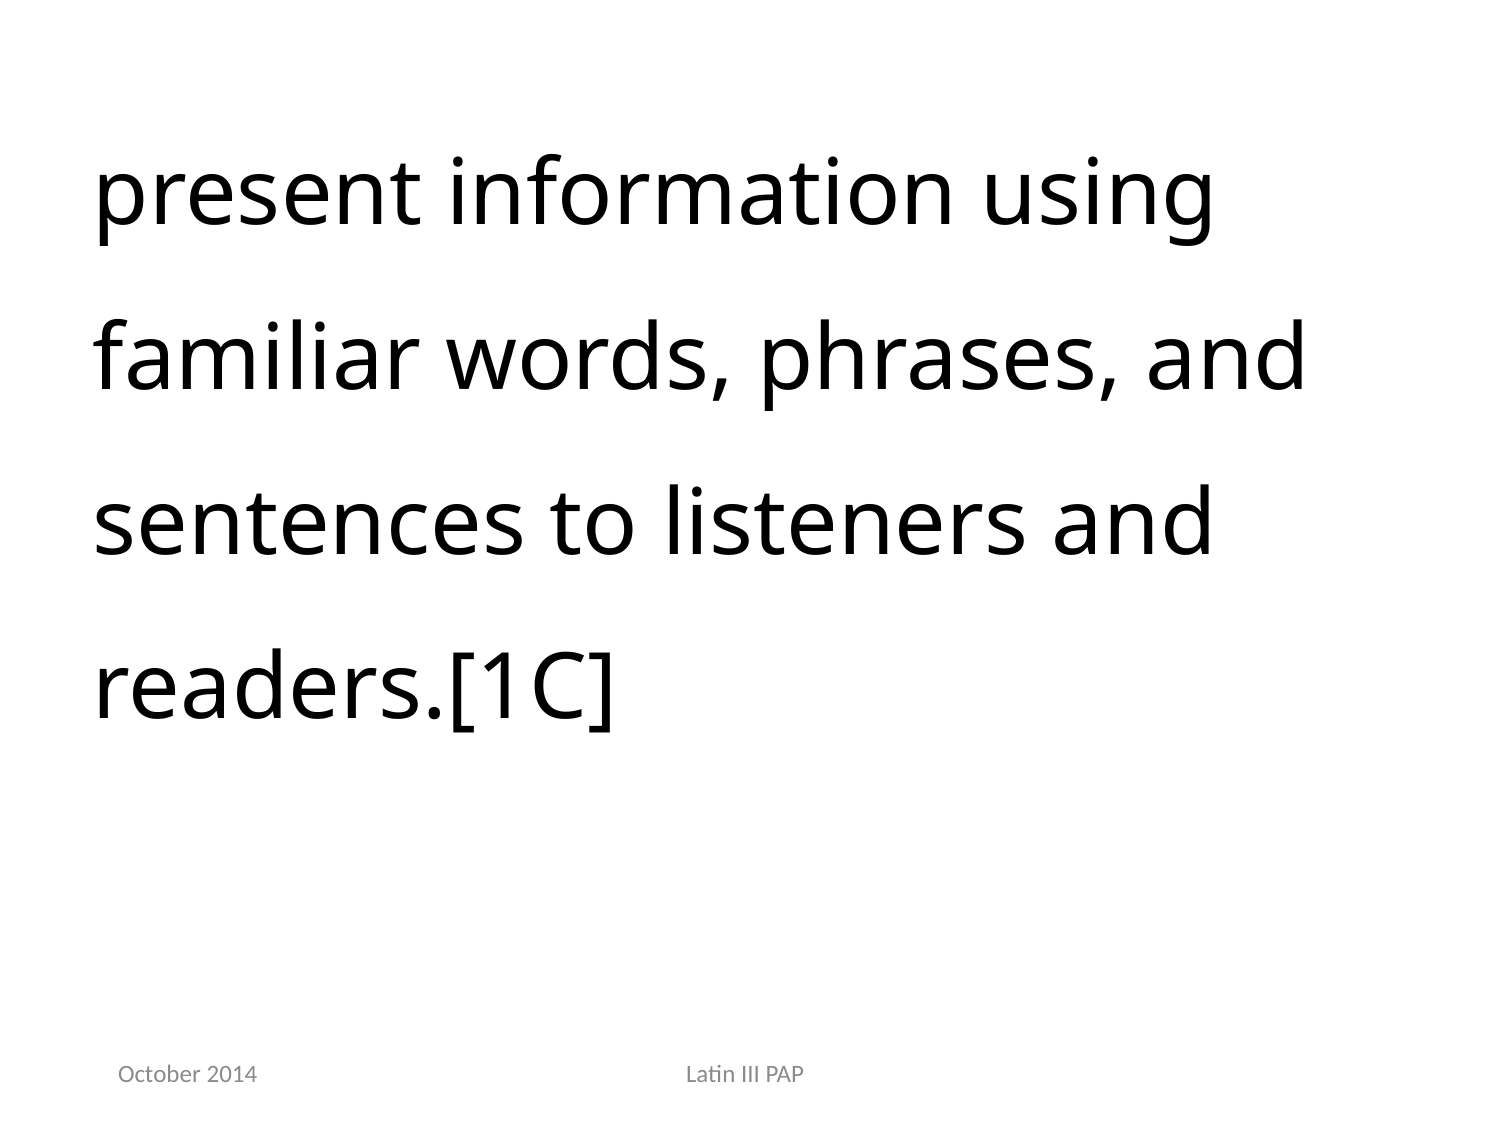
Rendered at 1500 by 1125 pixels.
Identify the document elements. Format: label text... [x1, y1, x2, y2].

subtitle present information using familiar words, phrases, and sentences to listeners and readers.[1C] [78, 70, 1429, 1014]
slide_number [103, 1042, 441, 1103]
footer Latin III PAP [492, 1042, 999, 1103]
